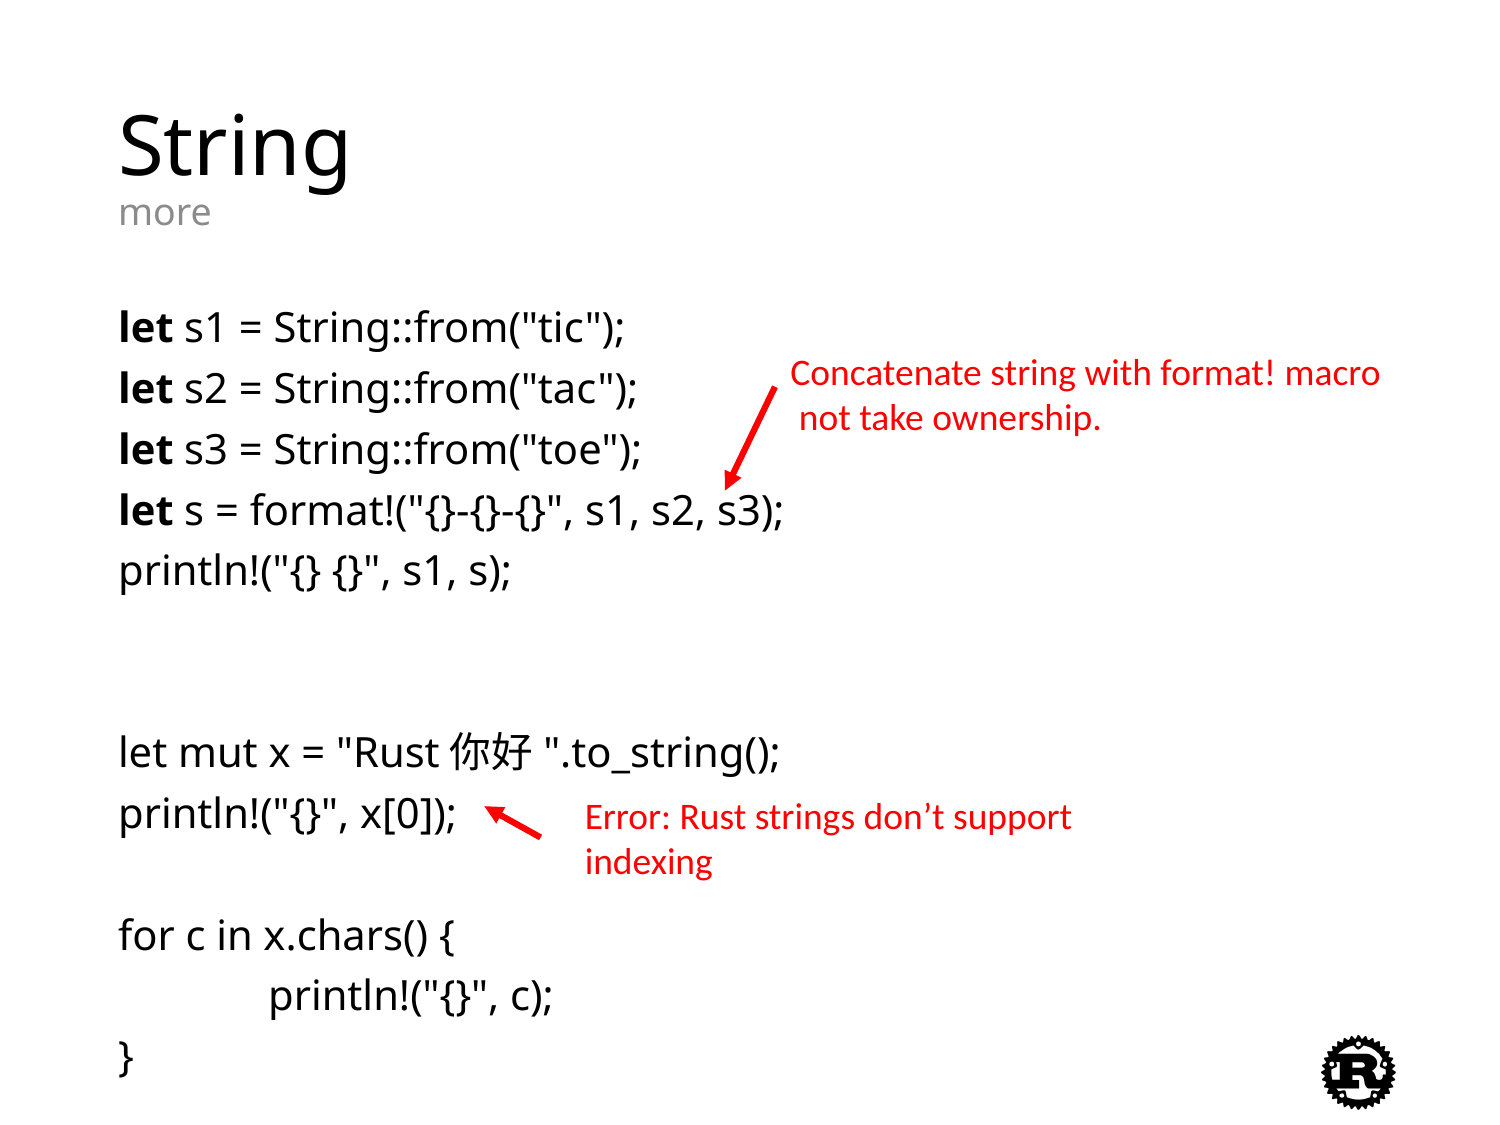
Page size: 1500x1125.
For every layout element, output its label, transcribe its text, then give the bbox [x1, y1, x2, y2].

list let s1 = String::from("tic"); let s2 = String::from("tac"); let s3 = String::from("toe"); let s = format!("{}-{}-{}", s1, s2, s3); println!("{} {}", s1, s); let mut x = "Rust你好".to_string(); println!("{}", x[0]); for c in x.chars() { println!("{}", c); } [103, 299, 1397, 1099]
text_box Concatenate string with format! macro not take ownership. [775, 340, 1397, 446]
text_box Error: Rust strings don’t support indexing [570, 784, 1124, 890]
title String more [103, 59, 1397, 278]
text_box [724, 386, 776, 491]
picture [1321, 1099, 1397, 1111]
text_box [484, 806, 541, 838]
